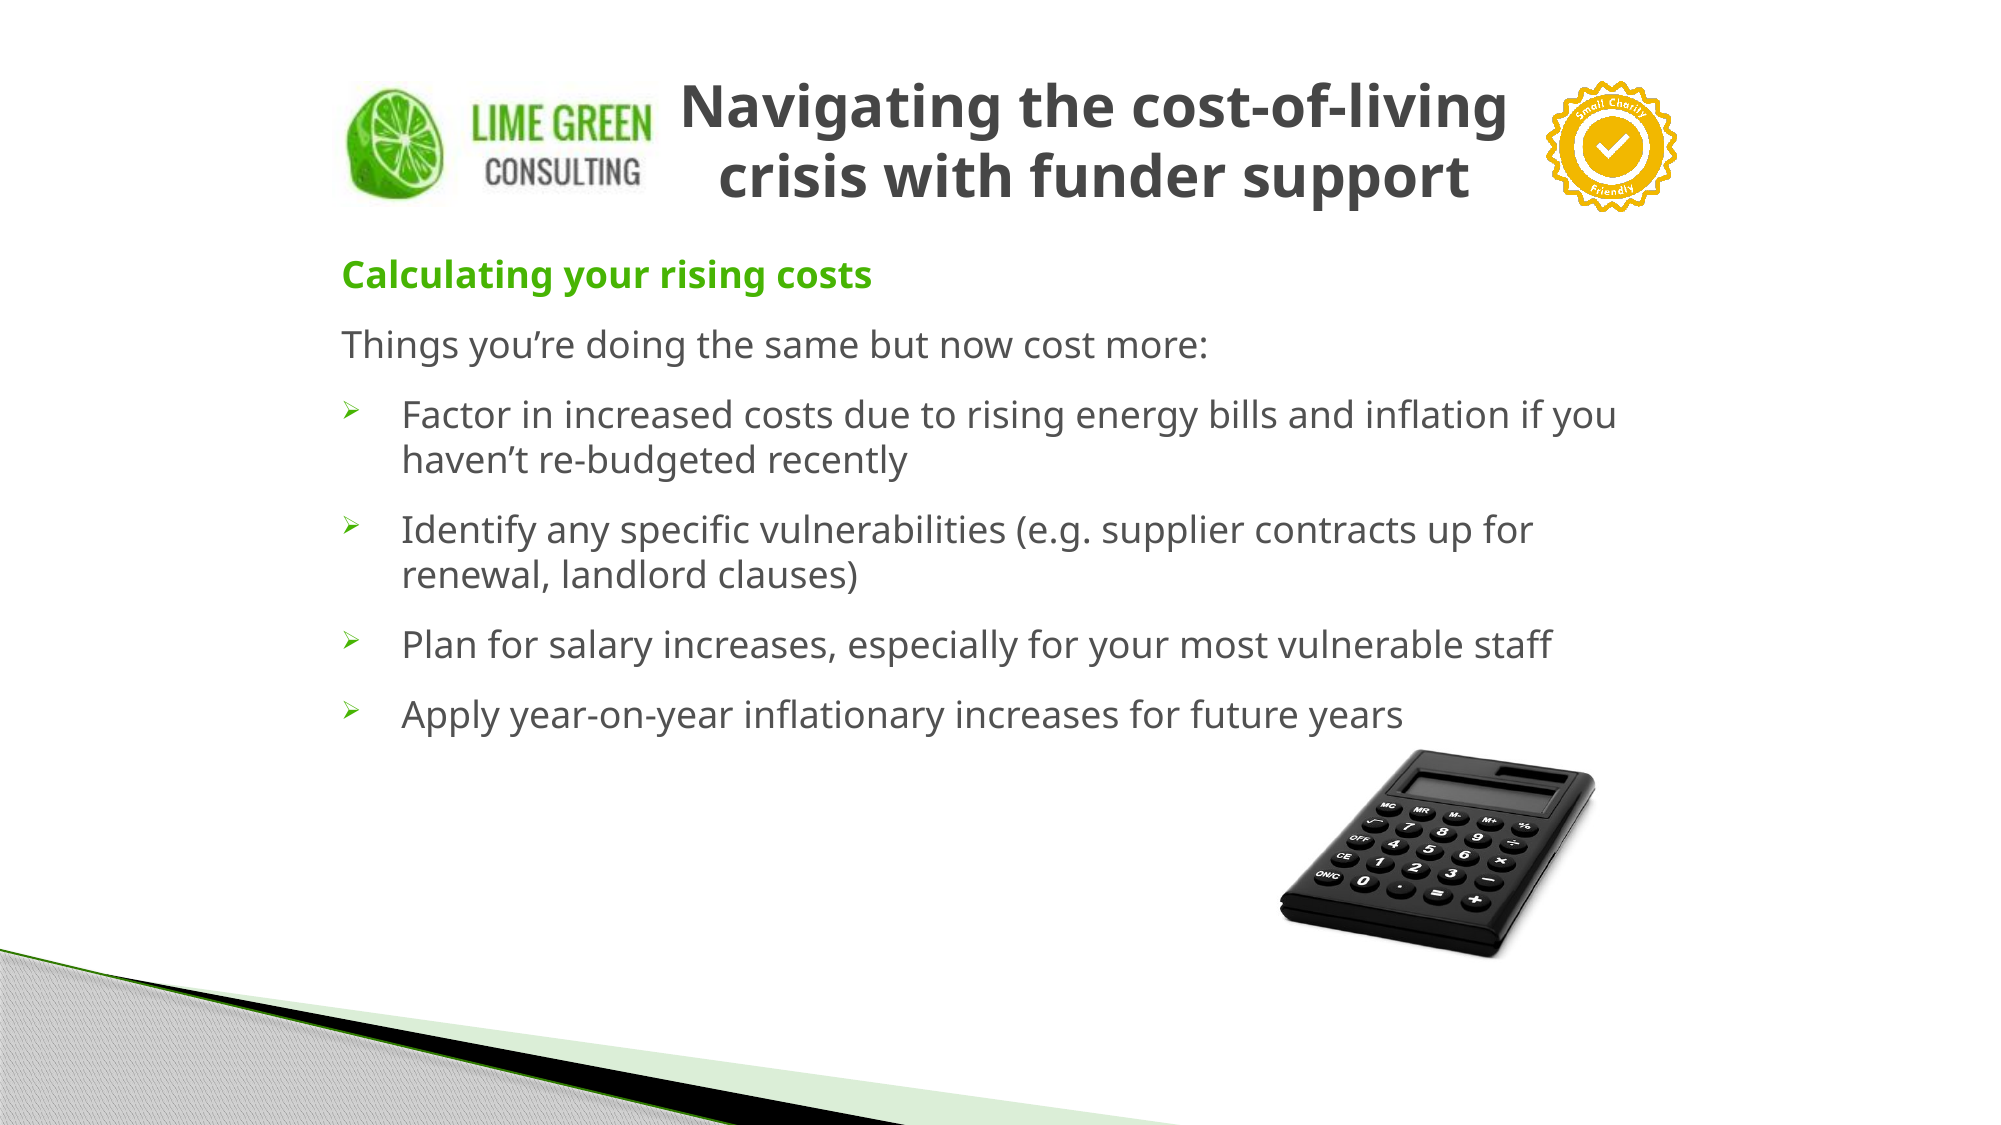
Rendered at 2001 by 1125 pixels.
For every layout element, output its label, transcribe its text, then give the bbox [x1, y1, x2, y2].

picture [1271, 743, 1603, 965]
picture [1546, 81, 1677, 213]
text_box Navigating the cost-of-living crisis with funder support [657, 45, 1532, 233]
text_box Calculating your rising costs Things you’re doing the same but now cost more: Factor in increased costs due to rising energy bills and inflation if you haven’t re-budgeted recently Identify any specific vulnerabilities (e.g. supplier contracts up for renewal, landlord clauses) Plan for salary increases, especially for your most vulnerable staff Apply year-on-year inflationary increases for future years [326, 243, 1697, 728]
picture [331, 81, 676, 208]
